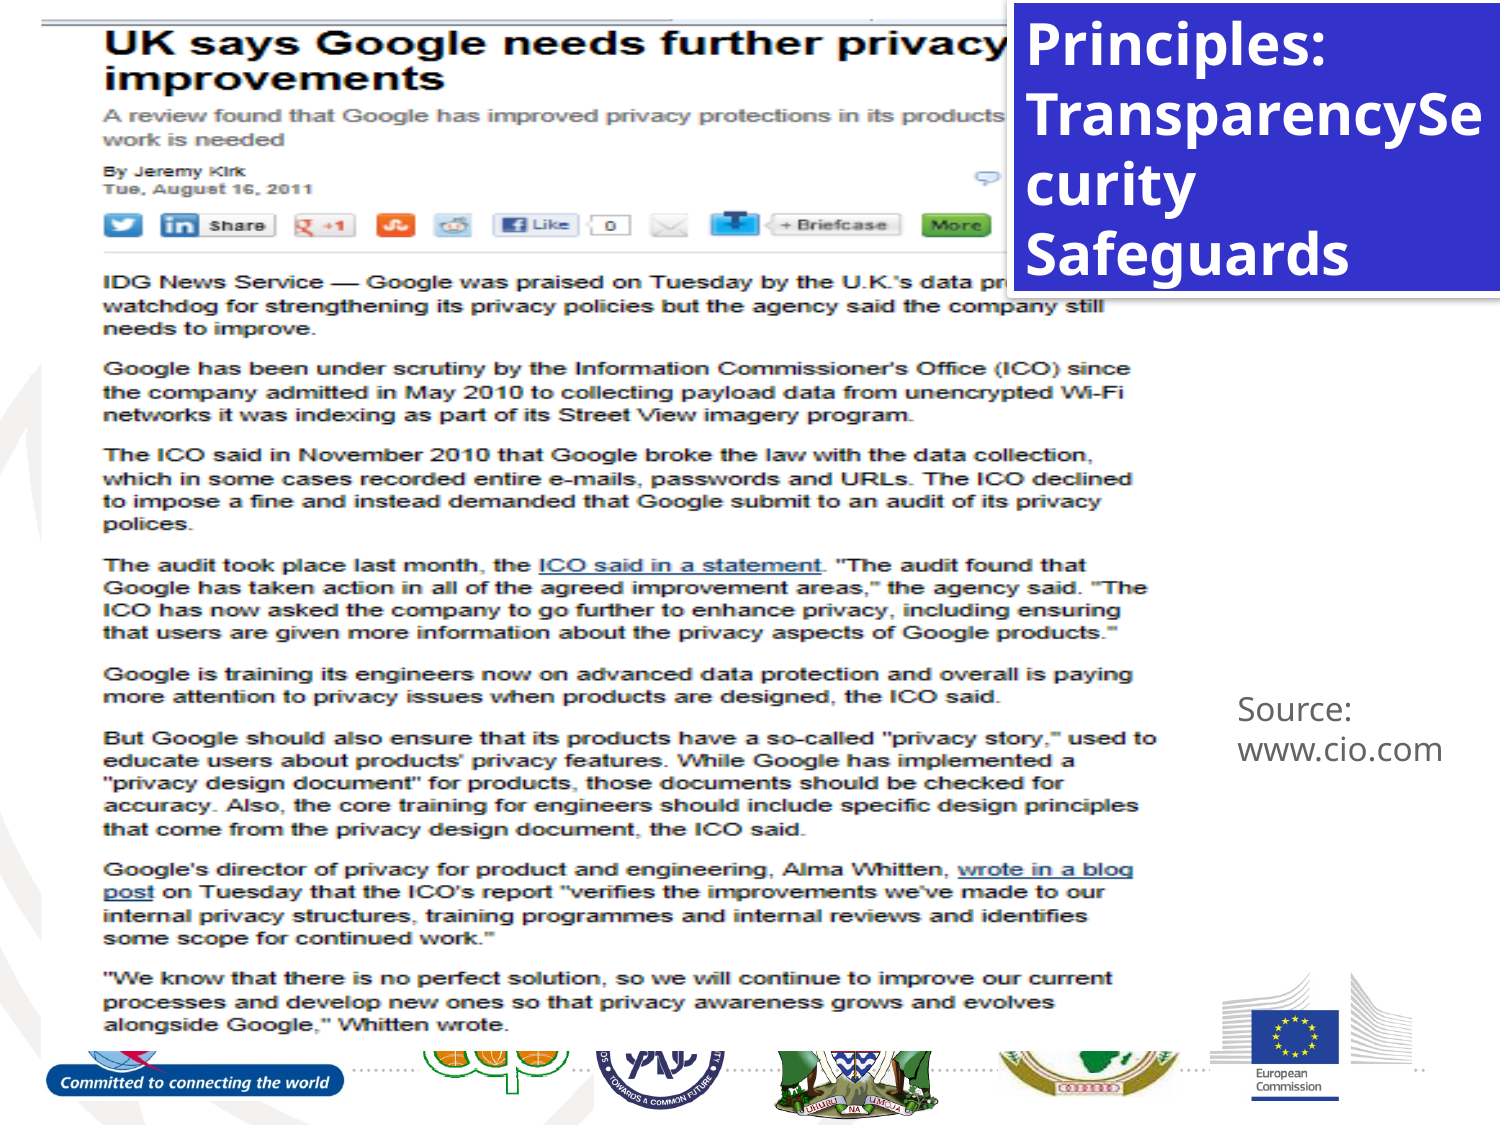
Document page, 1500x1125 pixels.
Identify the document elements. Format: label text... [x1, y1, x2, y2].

text_box Source: www.cio.com [1228, 680, 1500, 776]
text_box Principles: TransparencySecurity Safeguards [1007, 0, 1500, 298]
picture [0, 18, 1412, 1125]
